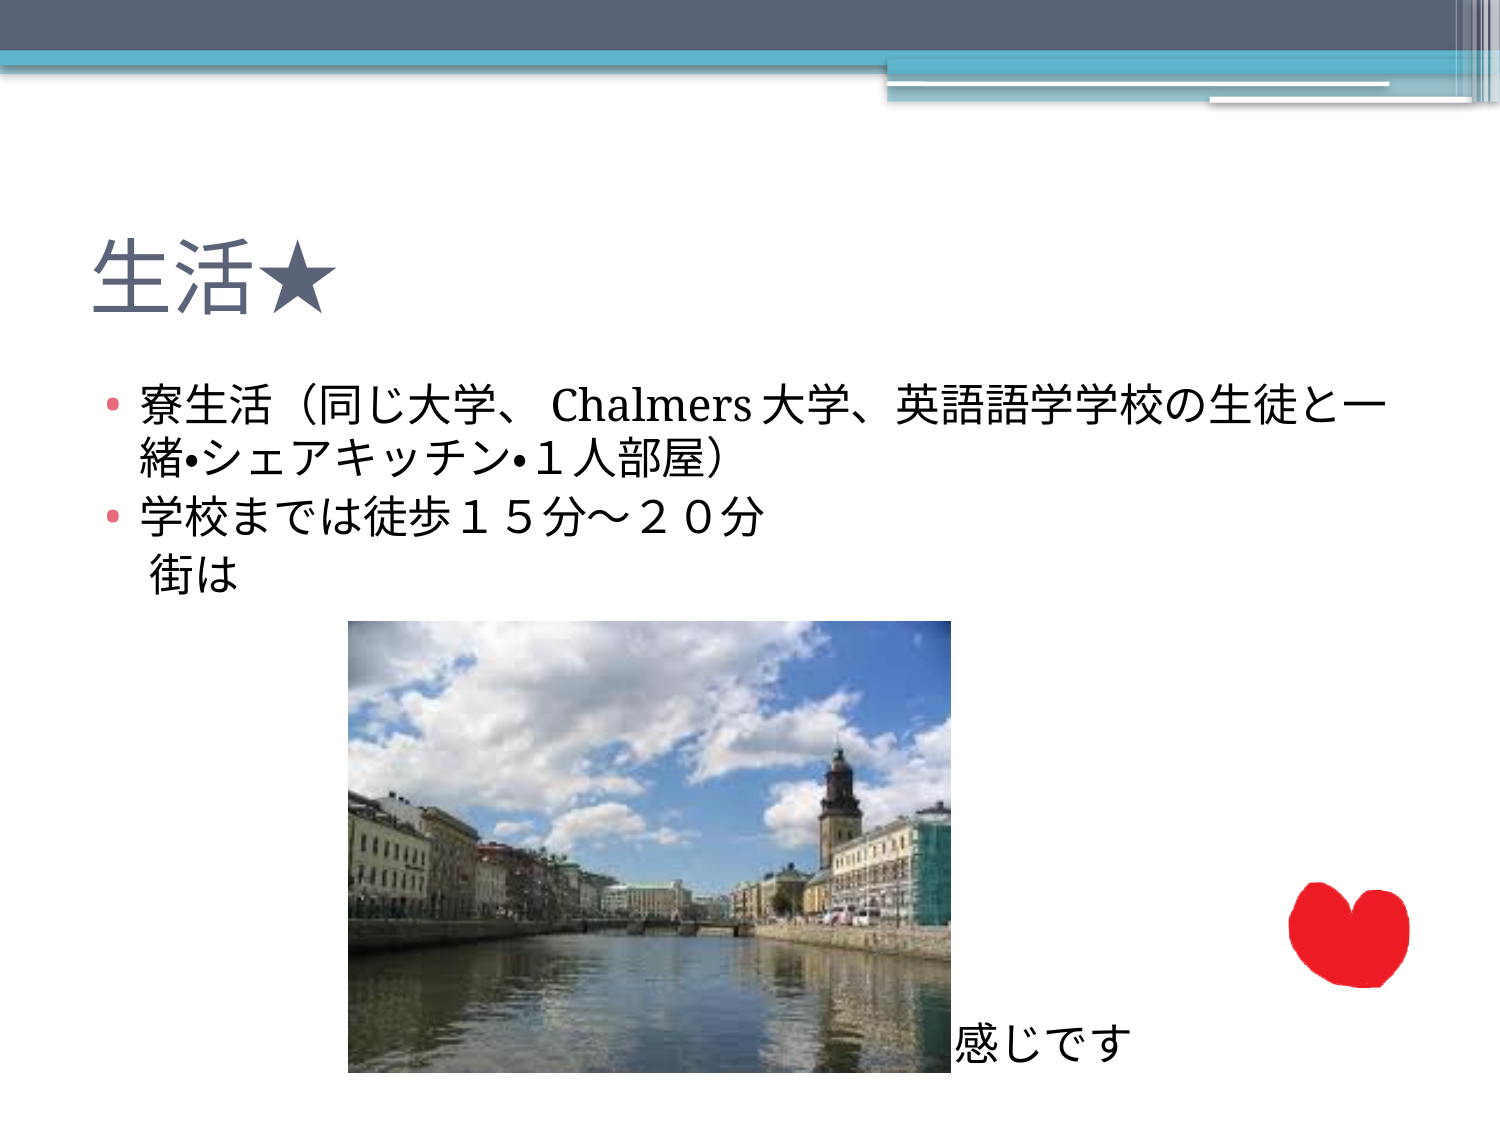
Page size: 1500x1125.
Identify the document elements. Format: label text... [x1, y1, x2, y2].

picture [348, 621, 951, 1074]
list 寮生活（同じ大学、Chalmers大学、英語語学学校の生徒と一緒・シェアキッチン・１人部屋） 学校までは徒歩１５分～２０分 街は こんな感じです [75, 368, 1425, 1079]
picture [1249, 845, 1500, 1003]
title 生活★ [75, 187, 1425, 363]
